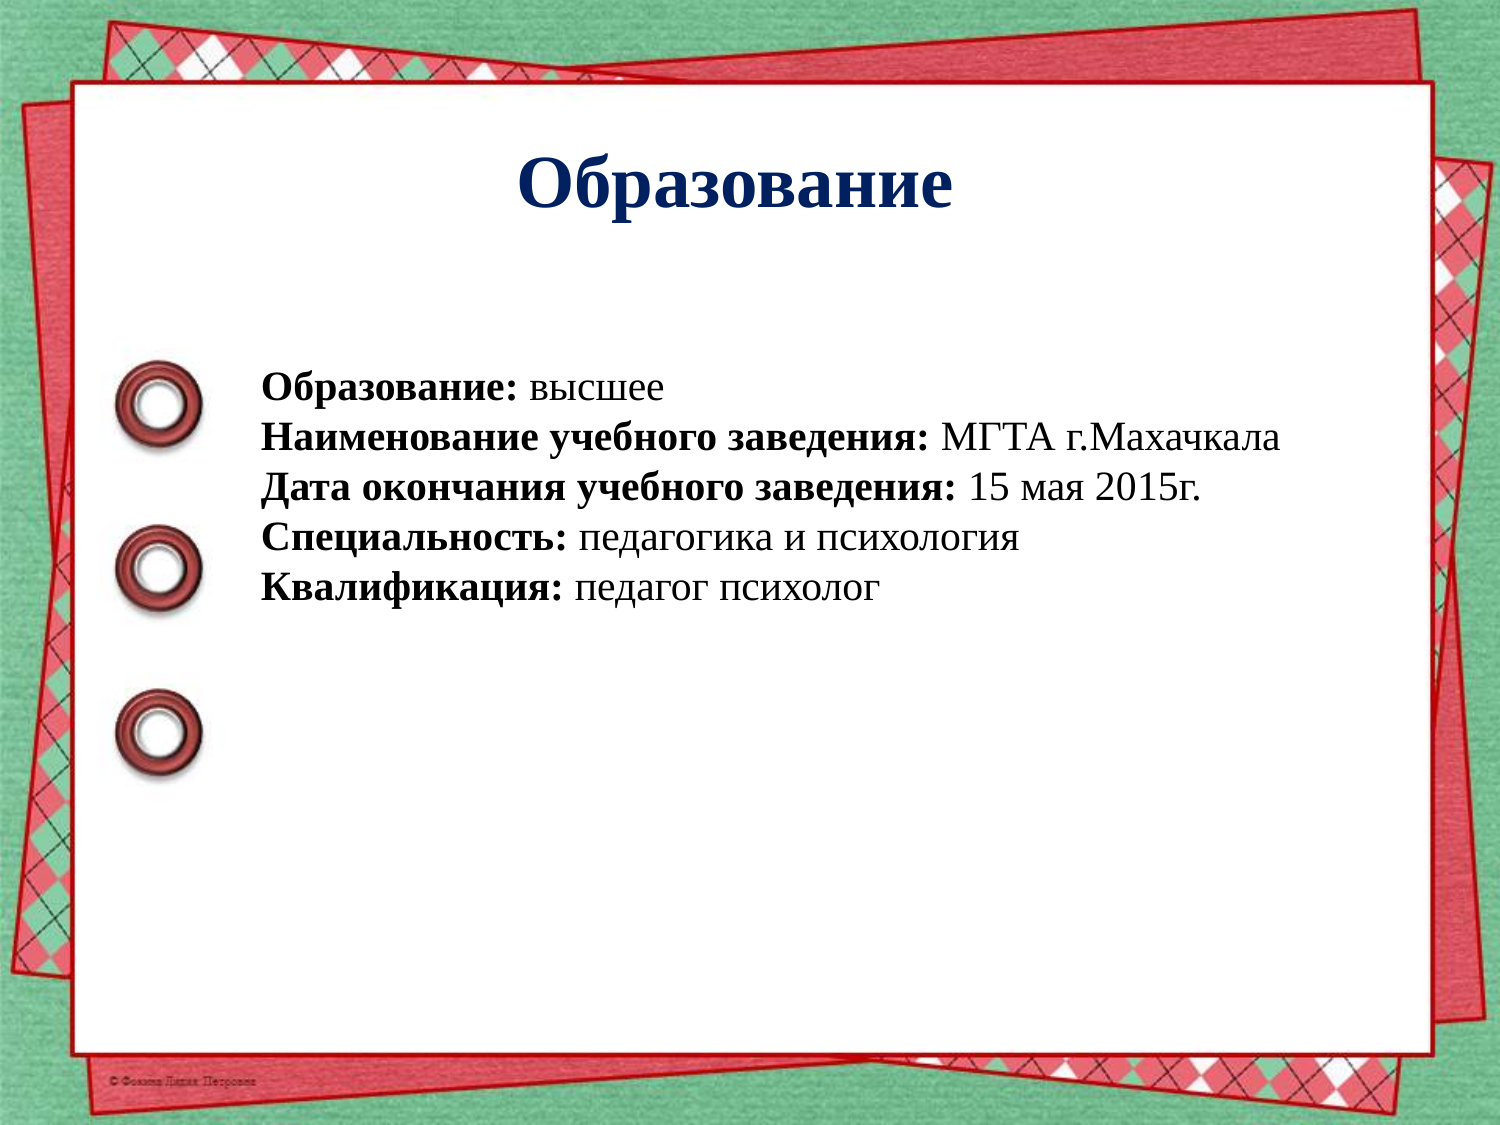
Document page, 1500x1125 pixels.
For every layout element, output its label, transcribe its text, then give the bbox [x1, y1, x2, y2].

picture [0, 0, 1500, 1125]
text_box Образование [360, 125, 1111, 231]
text_box Образование: высшее Наименование учебного заведения: МГТА г.Махачкала Дата окончания учебного заведения: 15 мая 2015г. Специальность: педагогика и психология Квалификация: педагог психолог [246, 351, 1354, 667]
